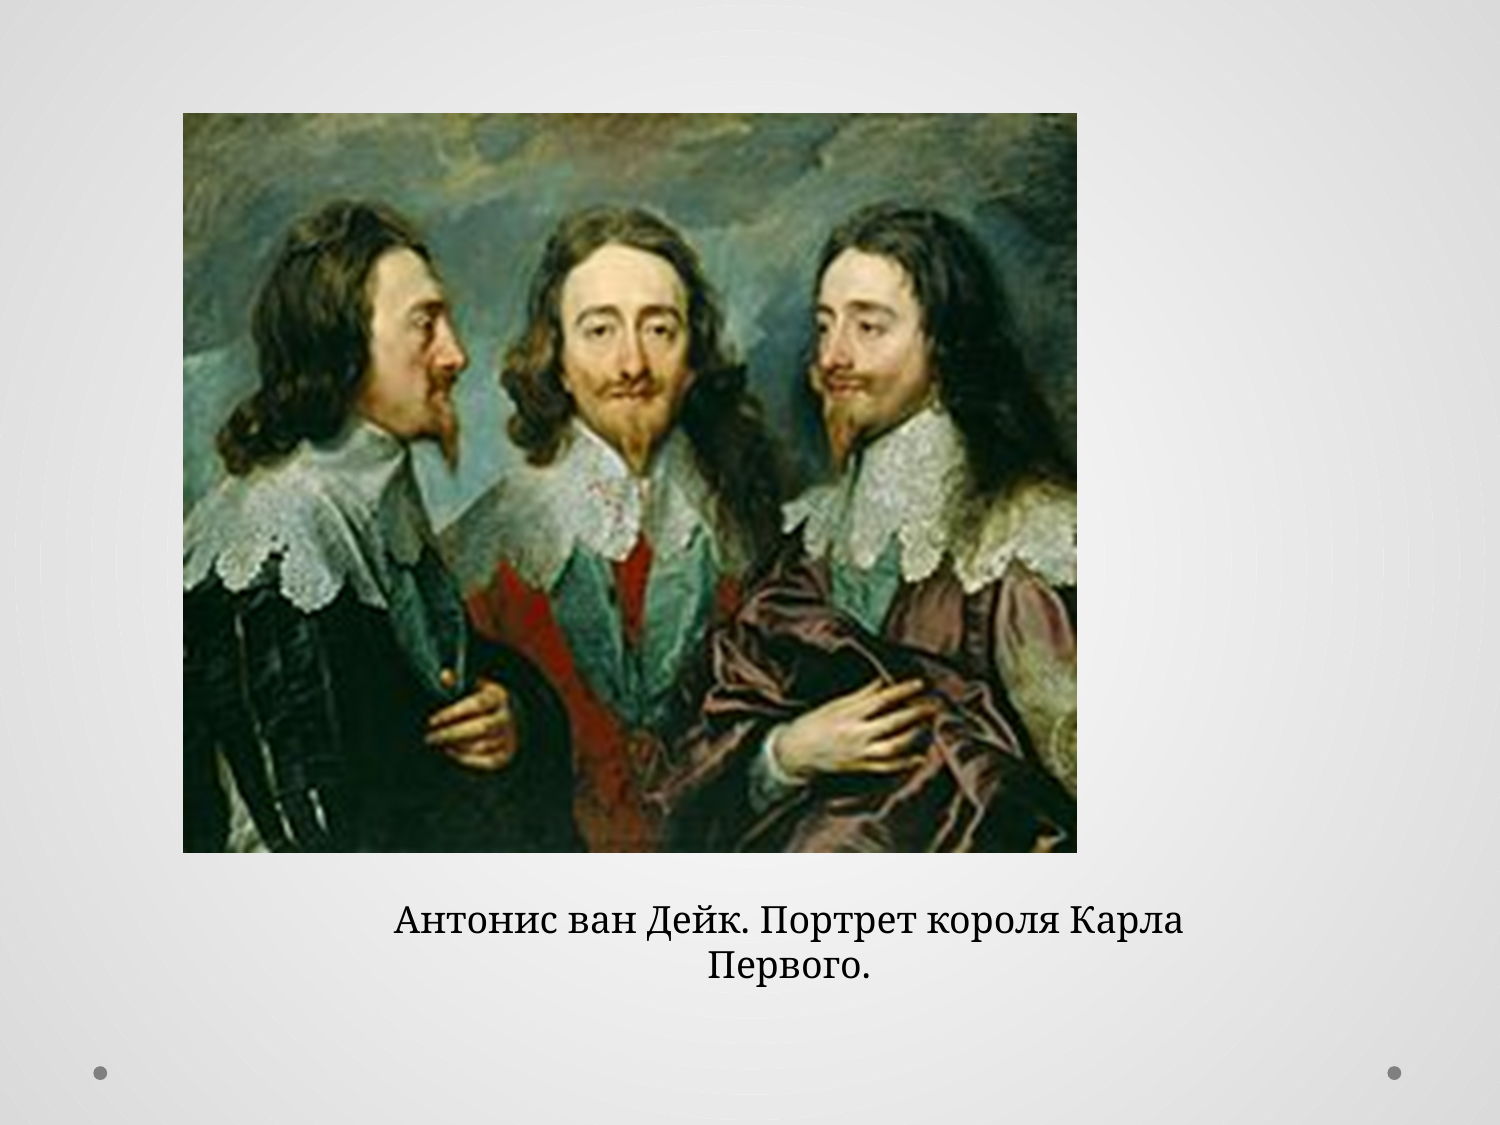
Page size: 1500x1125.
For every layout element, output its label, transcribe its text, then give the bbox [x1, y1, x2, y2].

picture [182, 113, 1078, 853]
text_box Антонис ван Дейк. Портрет короля Карла Первого. [348, 888, 1231, 994]
